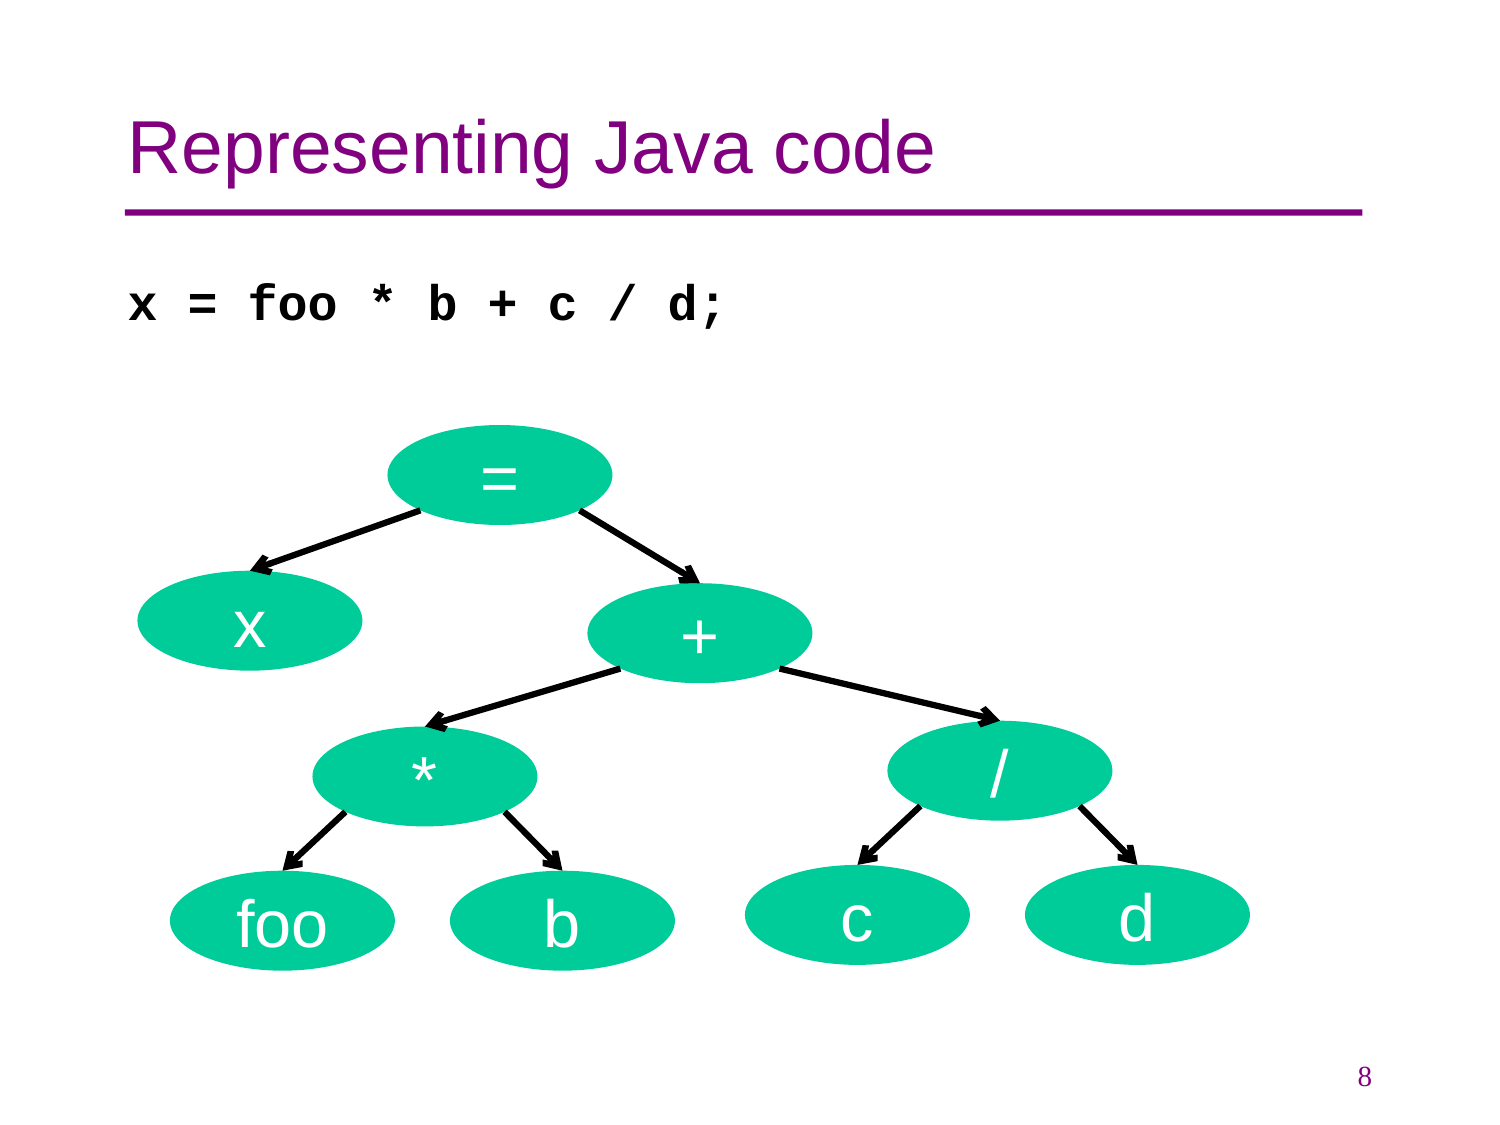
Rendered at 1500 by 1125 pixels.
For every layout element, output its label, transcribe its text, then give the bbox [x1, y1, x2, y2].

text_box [282, 811, 346, 871]
text_box foo [167, 868, 397, 973]
list x = foo * b + c / d; [112, 262, 1388, 1000]
text_box d [1022, 862, 1253, 967]
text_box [579, 510, 701, 584]
title Representing Java code [112, 50, 1388, 238]
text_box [504, 811, 563, 871]
text_box * [310, 724, 540, 829]
slide_number 8 [1074, 1049, 1388, 1125]
text_box b [447, 868, 678, 973]
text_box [779, 668, 1001, 721]
text_box + [585, 581, 815, 686]
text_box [857, 805, 921, 866]
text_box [424, 668, 621, 727]
text_box x [135, 568, 365, 673]
text_box = [385, 422, 615, 528]
text_box / [885, 718, 1115, 823]
text_box c [742, 862, 973, 967]
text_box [1079, 805, 1138, 866]
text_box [249, 510, 421, 571]
